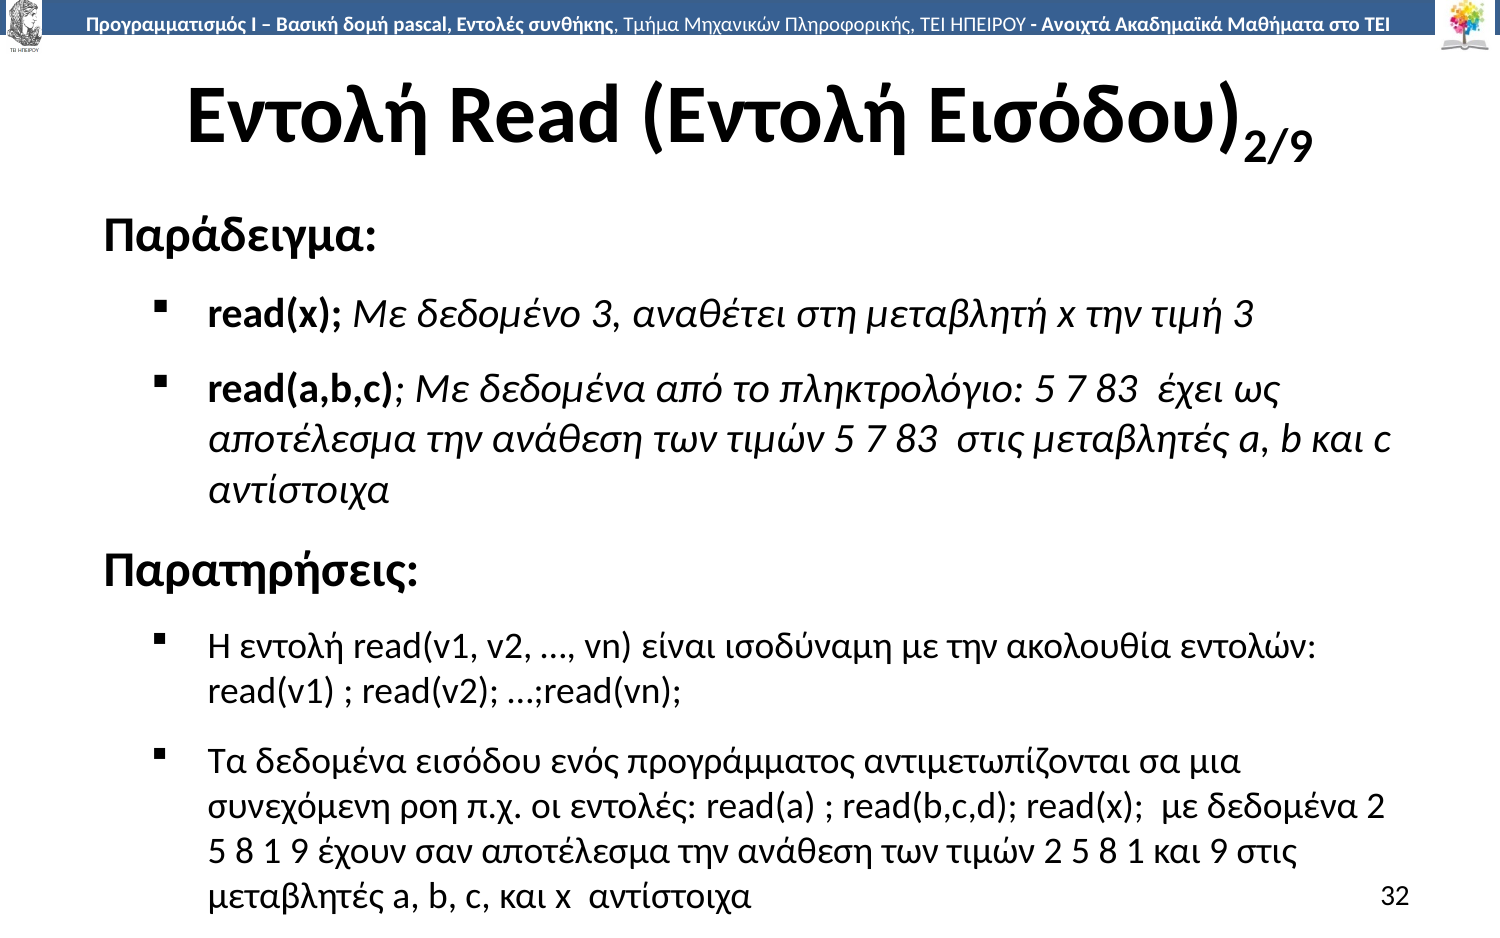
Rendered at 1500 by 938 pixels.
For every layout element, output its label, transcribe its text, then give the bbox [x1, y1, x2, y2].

slide_number 32 [1074, 868, 1425, 919]
picture [6, 0, 42, 54]
title Εντολή Read (Εντολή Εισόδου)2/9 [75, 37, 1425, 194]
picture [1435, 0, 1495, 52]
list Παράδειγμα: read(x); Με δεδομένο 3, αναθέτει στη μεταβλητή x την τιμή 3 read(a,b,c); Με δεδομένα από το πληκτρολόγιο: 5 7 83 έχει ως αποτέλεσμα την ανάθεση των τιμών 5 7 83 στις μεταβλητές a, b και c αντίστοιχα Παρατηρήσεις: Η εντολή read(v1, v2, …, vn) είναι ισοδύναμη με την ακολουθία εντολών: read(v1) ; read(v2); …;read(vn); Τα δεδομένα εισόδου ενός προγράμματος αντιμετωπίζονται σα μια συνεχόμενη ροη π.χ. οι εντολές: read(a) ; read(b,c,d); read(x); με δεδομένα 2 5 8 1 9 έχουν σαν αποτέλεσμα την ανάθεση των τιμών 2 5 8 1 και 9 στις μεταβλητές a, b, c, και x αντίστοιχα [88, 193, 1425, 894]
